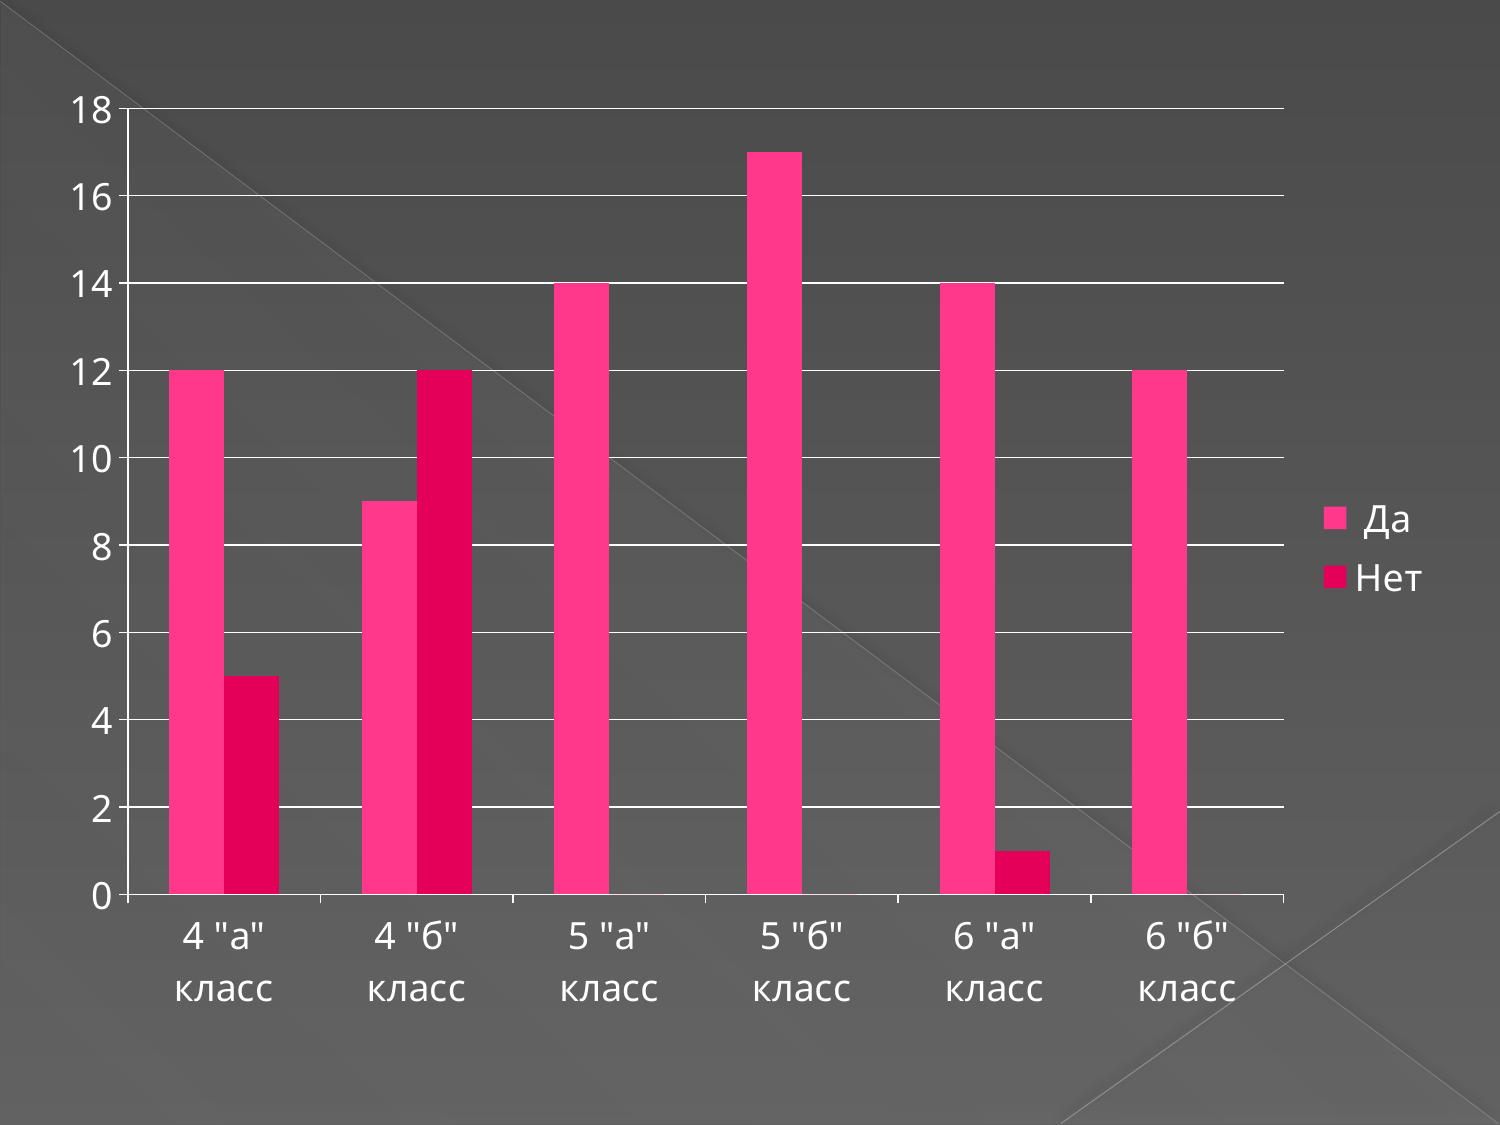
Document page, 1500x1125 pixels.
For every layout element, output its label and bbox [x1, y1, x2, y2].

chart [40, 62, 1447, 1032]
